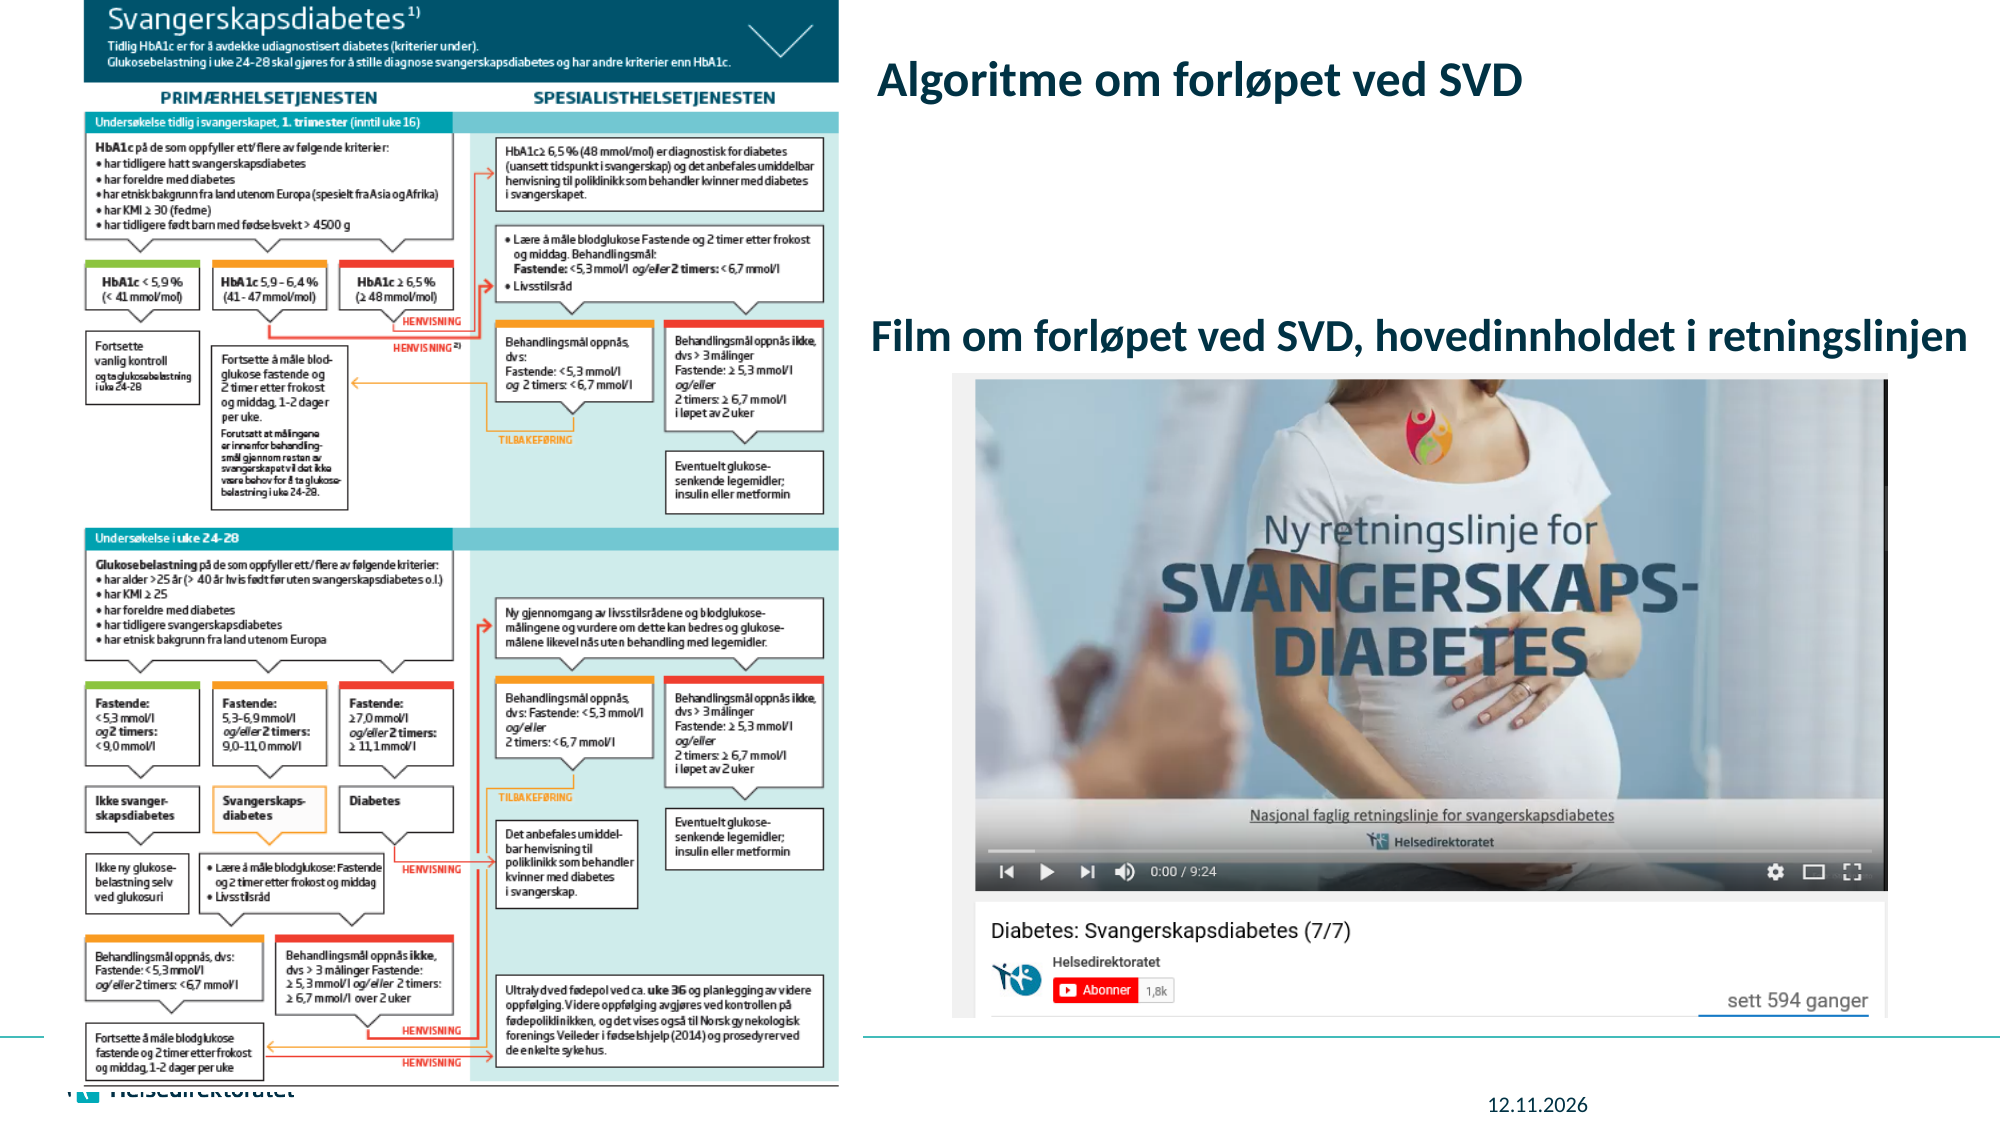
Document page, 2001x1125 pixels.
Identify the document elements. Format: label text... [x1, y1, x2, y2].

picture [58, 1093, 294, 1103]
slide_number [1472, 1092, 1709, 1116]
title Algoritme om forløpet ved SVD [868, 38, 1591, 115]
text_box Film om forløpet ved SVD, hovedinnholdet i retningslinjen [868, 298, 1984, 369]
picture [952, 373, 1888, 1018]
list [44, 0, 863, 1093]
